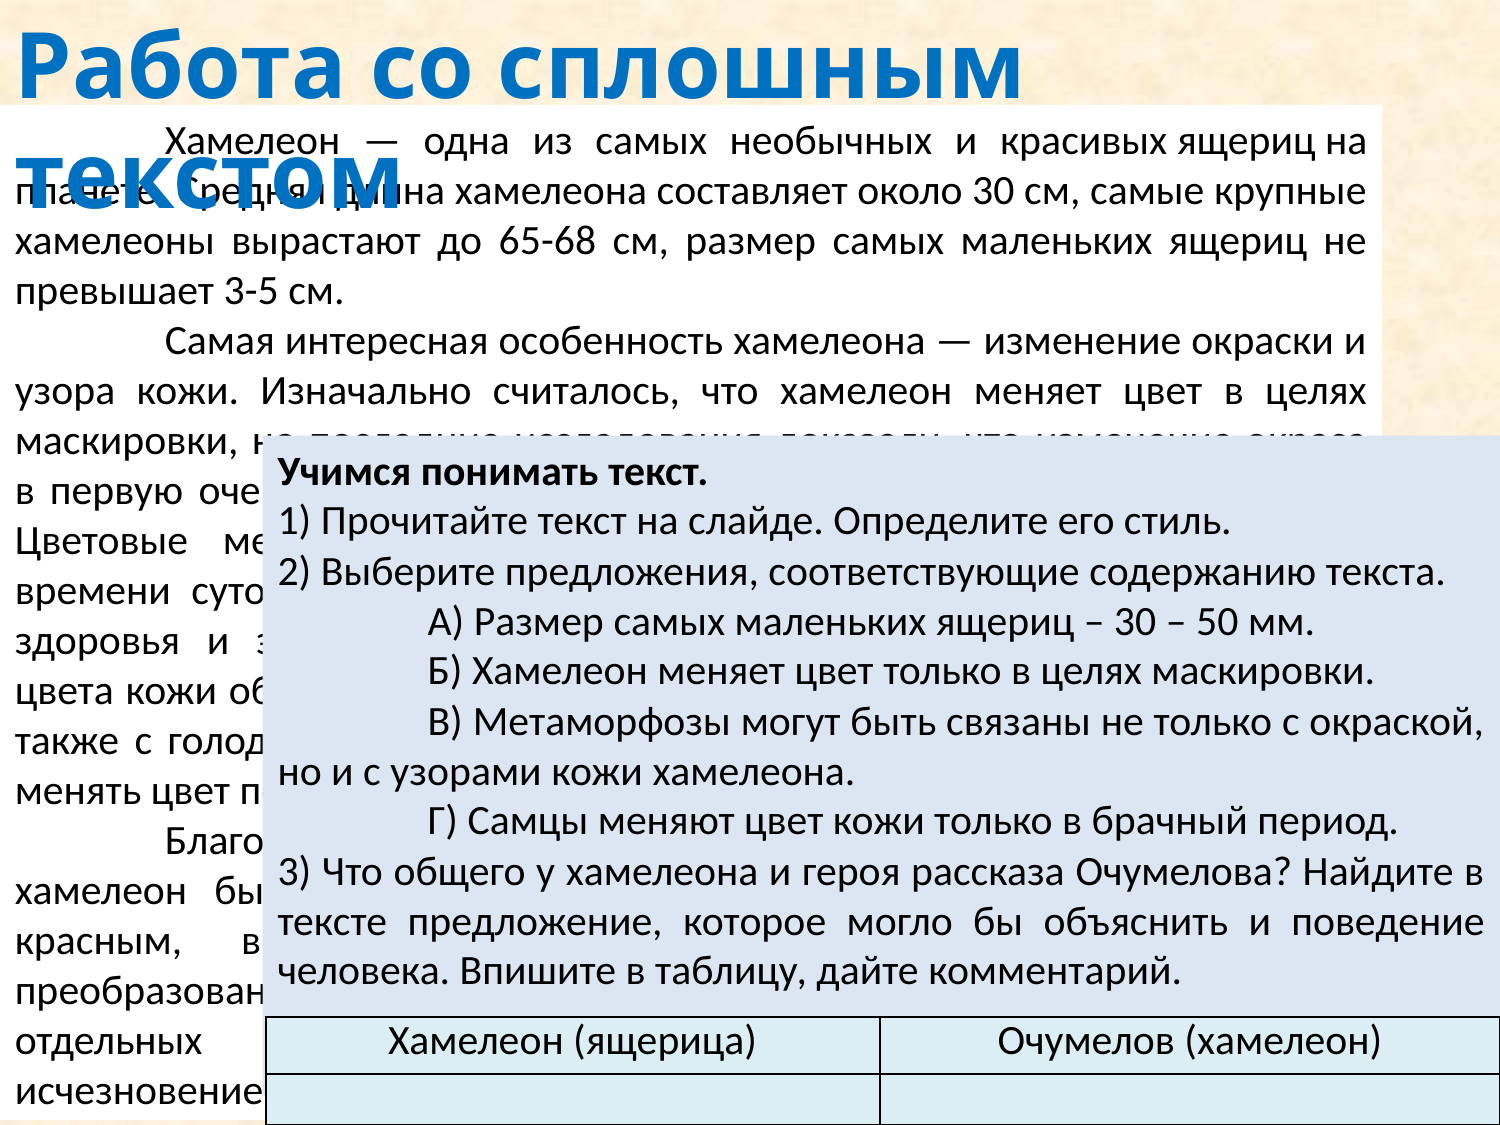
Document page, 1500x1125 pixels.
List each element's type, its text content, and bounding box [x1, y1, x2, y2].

table_cell [881, 1075, 1499, 1124]
text_box Хамелеон — одна из самых необычных и красивых ящериц на планете. Средняя длина хамелеона составляет около 30 см, самые крупные хамелеоны вырастают до 65-68 см, размер самых маленьких ящериц не превышает 3-5 см. Самая интересная особенность хамелеона — изменение окраски и узора кожи. Изначально считалось, что хамелеон меняет цвет в целях маскировки, но последние исследования доказали, что изменение окраса в первую очередь связано с коммуникативным общением с сородичами. Цветовые метаморфозы зависят от совокупности многих факторов: времени суток, температуры и влажности окружающей среды, а также здоровья и эмоционального состояния конкретной особи. Изменения цвета кожи обычно связаны с выражением угрозы, страха, раздражения, а также с голодом и обезвоживанием. В брачный период самцы способны менять цвет почти мгновенно. Благодаря особенностям строения кожных слоев светлый хамелеон быстро становится желтым или зеленым, потом пурпурно-красным, вплоть до темно-коричневого или черного. Такие преобразования могут происходить сразу по всему телу, а также на отдельных участках кожи, сопровождаясь возникновением и исчезновением различных штрихов и пятен самой разнообразной формы. [0, 104, 1383, 1121]
text_box Учимся понимать текст. 1) Прочитайте текст на слайде. Определите его стиль. 2) Выберите предложения, соответствующие содержанию текста. А) Размер самых маленьких ящериц – 30 – 50 мм. Б) Хамелеон меняет цвет только в целях маскировки. В) Метаморфозы могут быть связаны не только с окраской, но и с узорами кожи хамелеона. Г) Самцы меняют цвет кожи только в брачный период. 3) Что общего у хамелеона и героя рассказа Очумелова? Найдите в тексте предложение, которое могло бы объяснить и поведение человека. Впишите в таблицу, дайте комментарий. [262, 435, 1500, 1096]
text_box Работа со сплошным текстом [0, 0, 1294, 102]
picture [0, 1121, 265, 1125]
picture [0, 0, 1500, 435]
table_cell [267, 1075, 879, 1124]
table_header Хамелеон (ящерица) [267, 1018, 879, 1073]
table_header Очумелов (хамелеон) [881, 1018, 1499, 1073]
